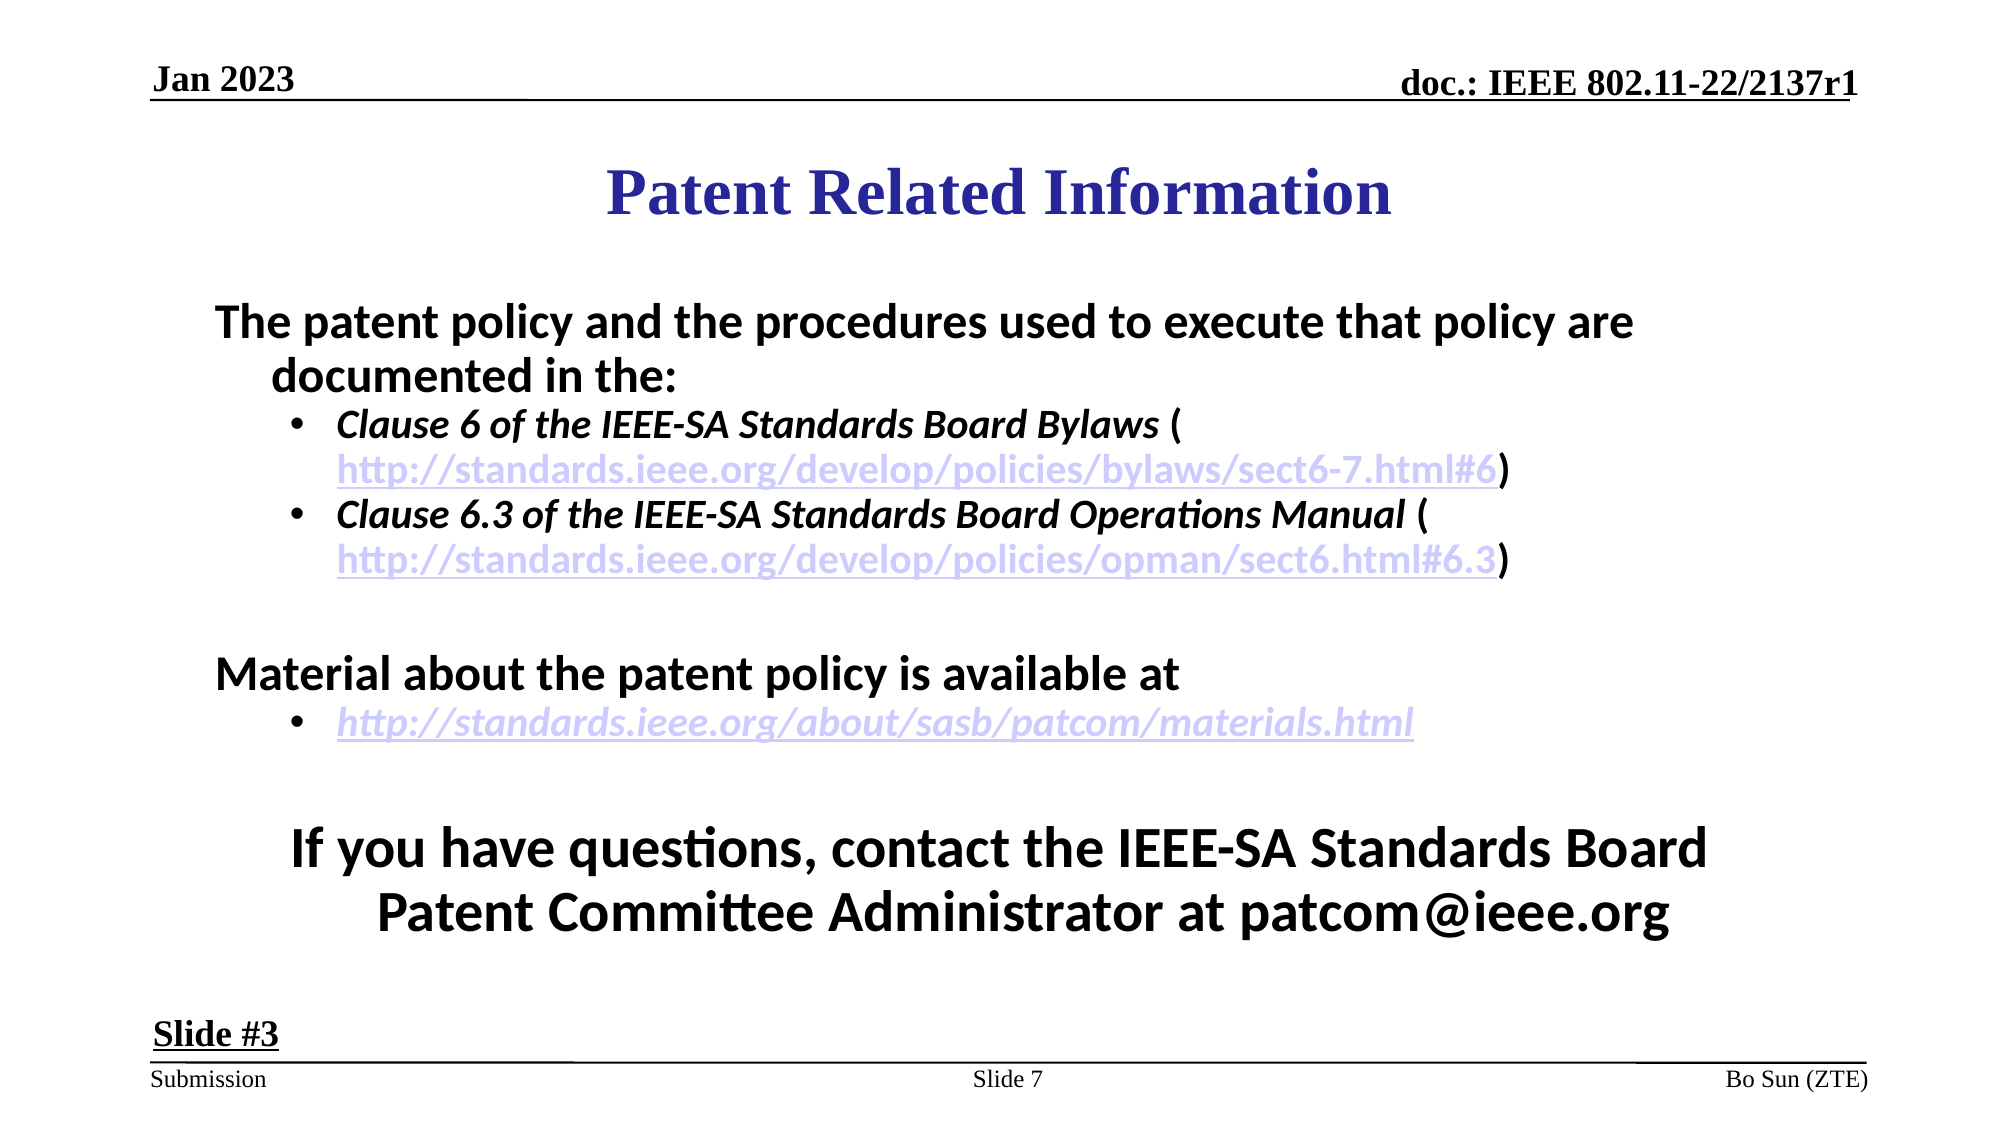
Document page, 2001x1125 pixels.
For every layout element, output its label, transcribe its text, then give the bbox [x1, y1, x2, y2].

footer Bo Sun (ZTE) [1171, 1061, 1869, 1093]
slide_number Slide 7 [949, 1061, 1067, 1123]
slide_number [152, 54, 563, 100]
text_box Patent Related Information [362, 100, 1638, 276]
text_box Slide #3 [138, 1002, 295, 1062]
text_box The patent policy and the procedures used to execute that policy are documented in the: Clause 6 of the IEEE-SA Standards Board Bylaws (http://standards.ieee.org/develop/policies/bylaws/sect6-7.html#6) Clause 6.3 of the IEEE-SA Standards Board Operations Manual (http://standards.ieee.org/develop/policies/opman/sect6.html#6.3) Material about the patent policy is available at http://standards.ieee.org/about/sasb/patcom/materials.html If you have questions, contact the IEEE-SA Standards Board Patent Committee Administrator at patcom@ieee.org [200, 287, 1800, 988]
